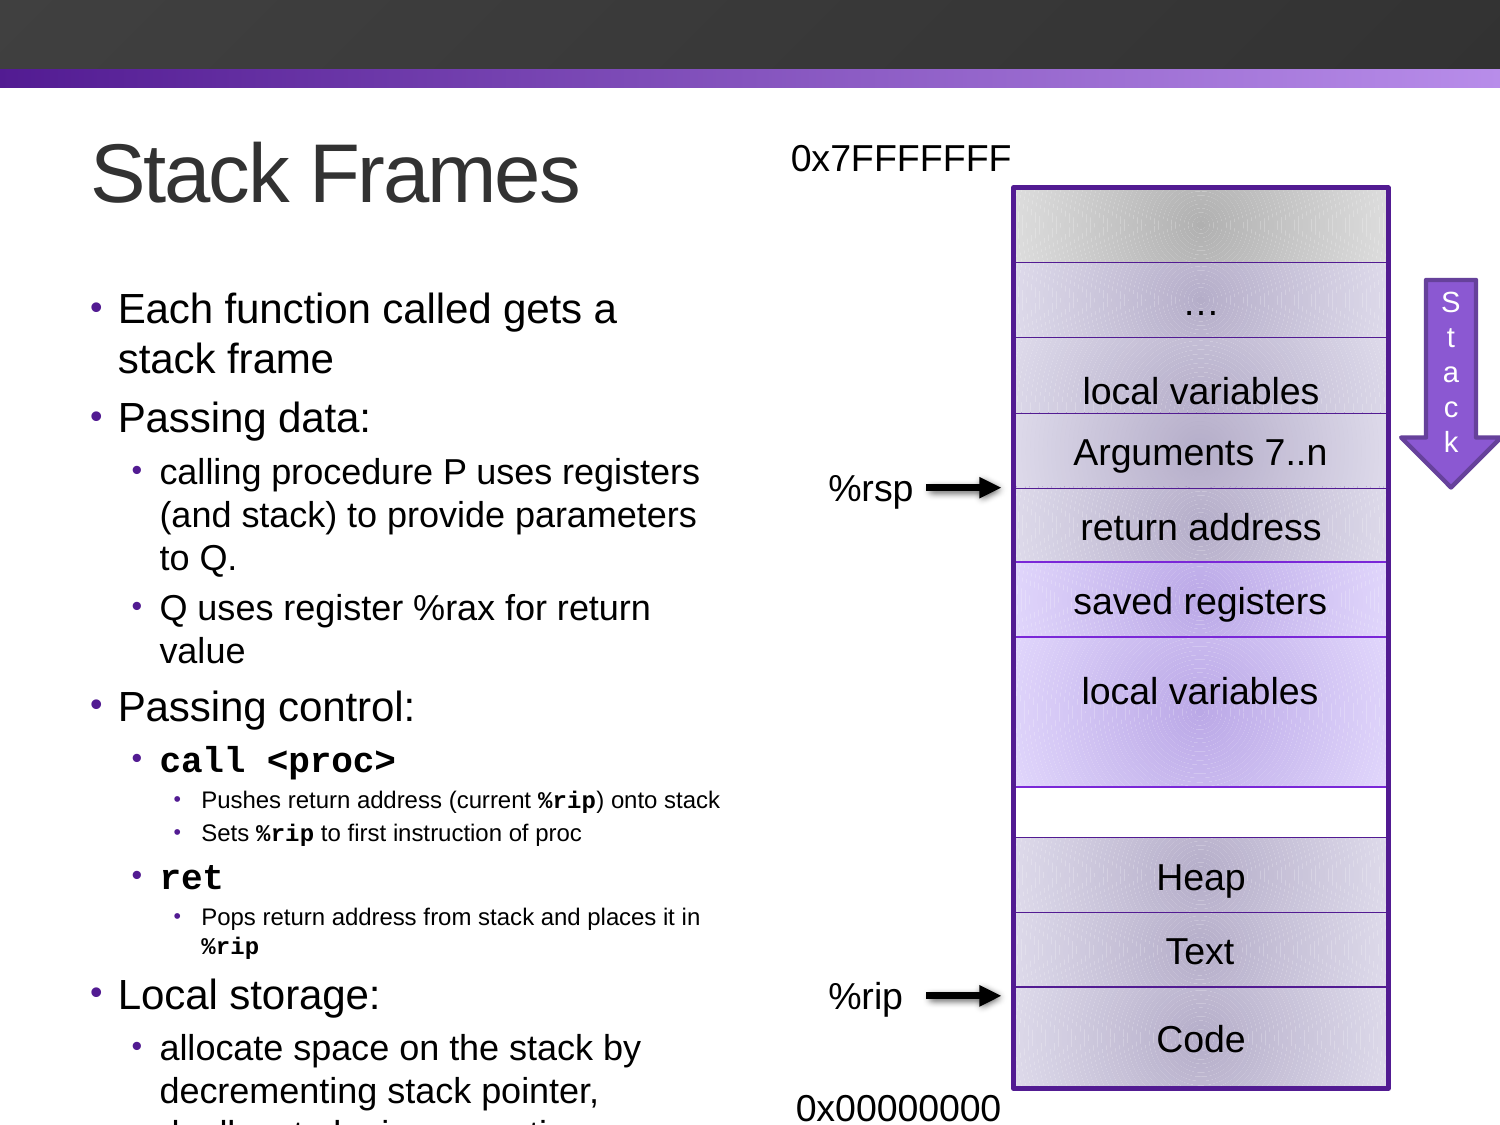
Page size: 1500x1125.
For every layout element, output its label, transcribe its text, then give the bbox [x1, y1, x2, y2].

title Stack Frames [75, 87, 1425, 250]
list Each function called gets a stack frame Passing data: calling procedure P uses registers (and stack) to provide parameters to Q. Q uses register %rax for return value Passing control: call <proc> Pushes return address (current %rip) onto stack Sets %rip to first instruction of proc ret Pops return address from stack and places it in %rip Local storage: allocate space on the stack by decrementing stack pointer, deallocate by incrementing [75, 274, 738, 1125]
text_box [1011, 493, 1391, 1091]
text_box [812, 455, 1002, 517]
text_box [812, 964, 1002, 1026]
text_box [1011, 185, 1391, 263]
text_box 0x00000000 [781, 1076, 1017, 1125]
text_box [1013, 262, 1389, 488]
text_box 0x7FFFFFFF [776, 127, 1028, 187]
text_box Stack [1399, 277, 1500, 490]
